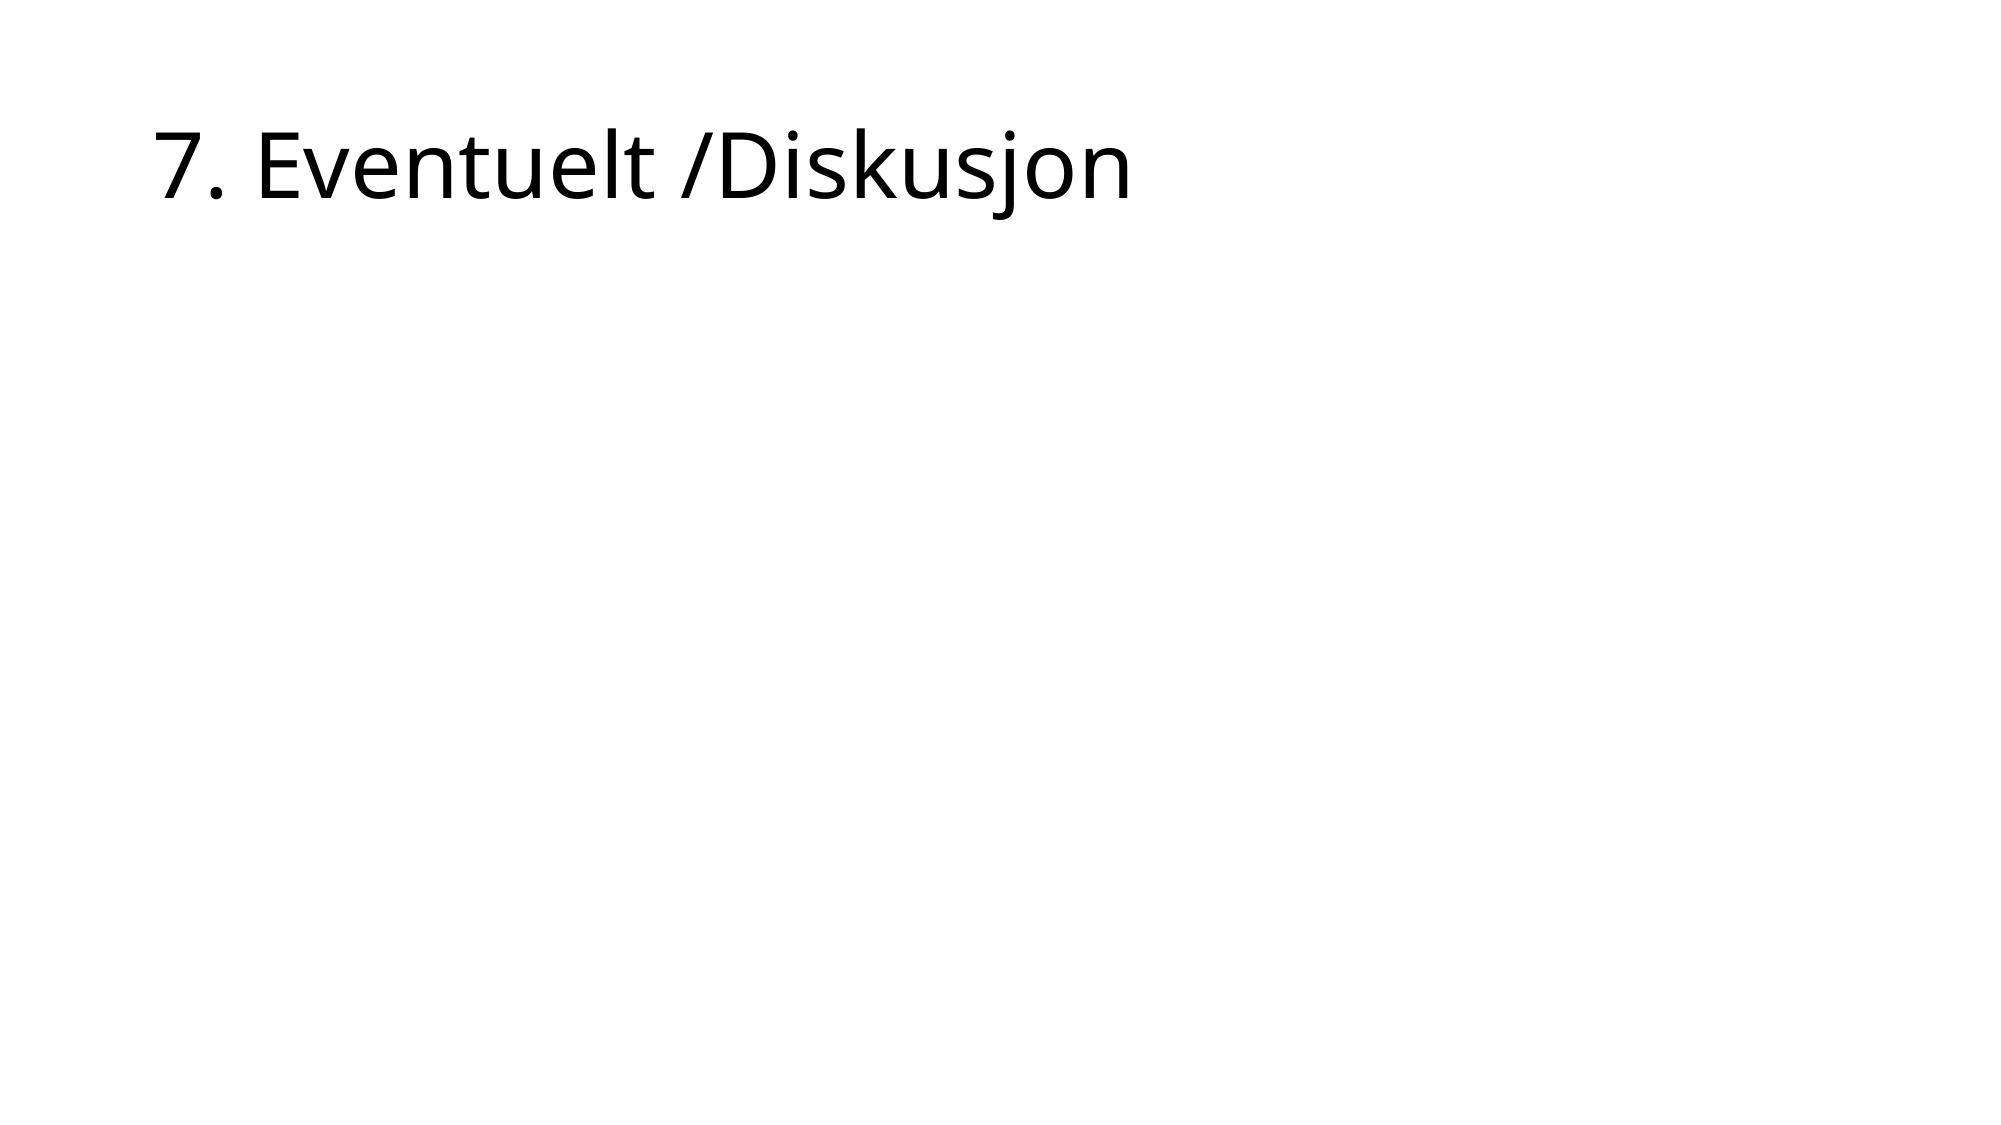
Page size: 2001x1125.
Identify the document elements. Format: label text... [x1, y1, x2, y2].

title 7. Eventuelt /Diskusjon [137, 59, 1863, 278]
